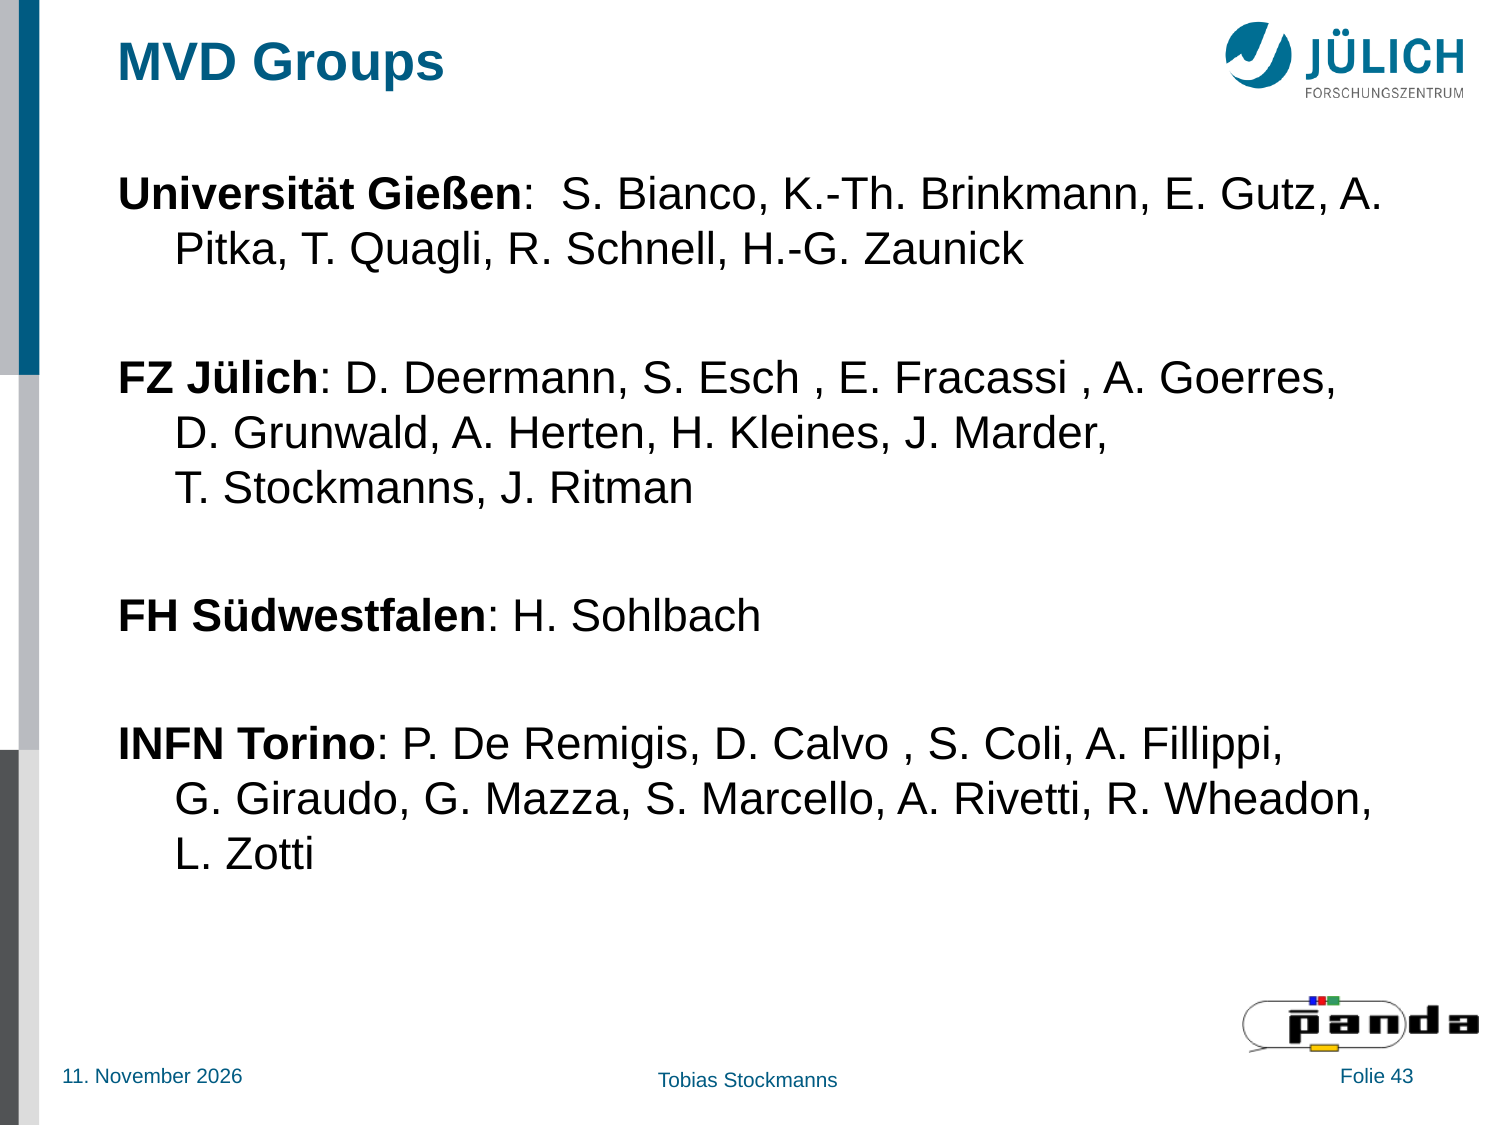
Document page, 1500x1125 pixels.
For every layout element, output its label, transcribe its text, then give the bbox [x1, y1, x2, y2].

title MVD Groups [116, 11, 1208, 106]
list Universität Gießen: S. Bianco, K.-Th. Brinkmann, E. Gutz, A. Pitka, T. Quagli, R. Schnell, H.-G. Zaunick FZ Jülich: D. Deermann, S. Esch , E. Fracassi , A. Goerres, D. Grunwald, A. Herten, H. Kleines, J. Marder, T. Stockmanns, J. Ritman FH Südwestfalen: H. Sohlbach INFN Torino: P. De Remigis, D. Calvo , S. Coli, A. Fillippi, G. Giraudo, G. Mazza, S. Marcello, A. Rivetti, R. Wheadon, L. Zotti [117, 163, 1394, 988]
picture [1242, 996, 1479, 1053]
picture [1224, 20, 1463, 98]
